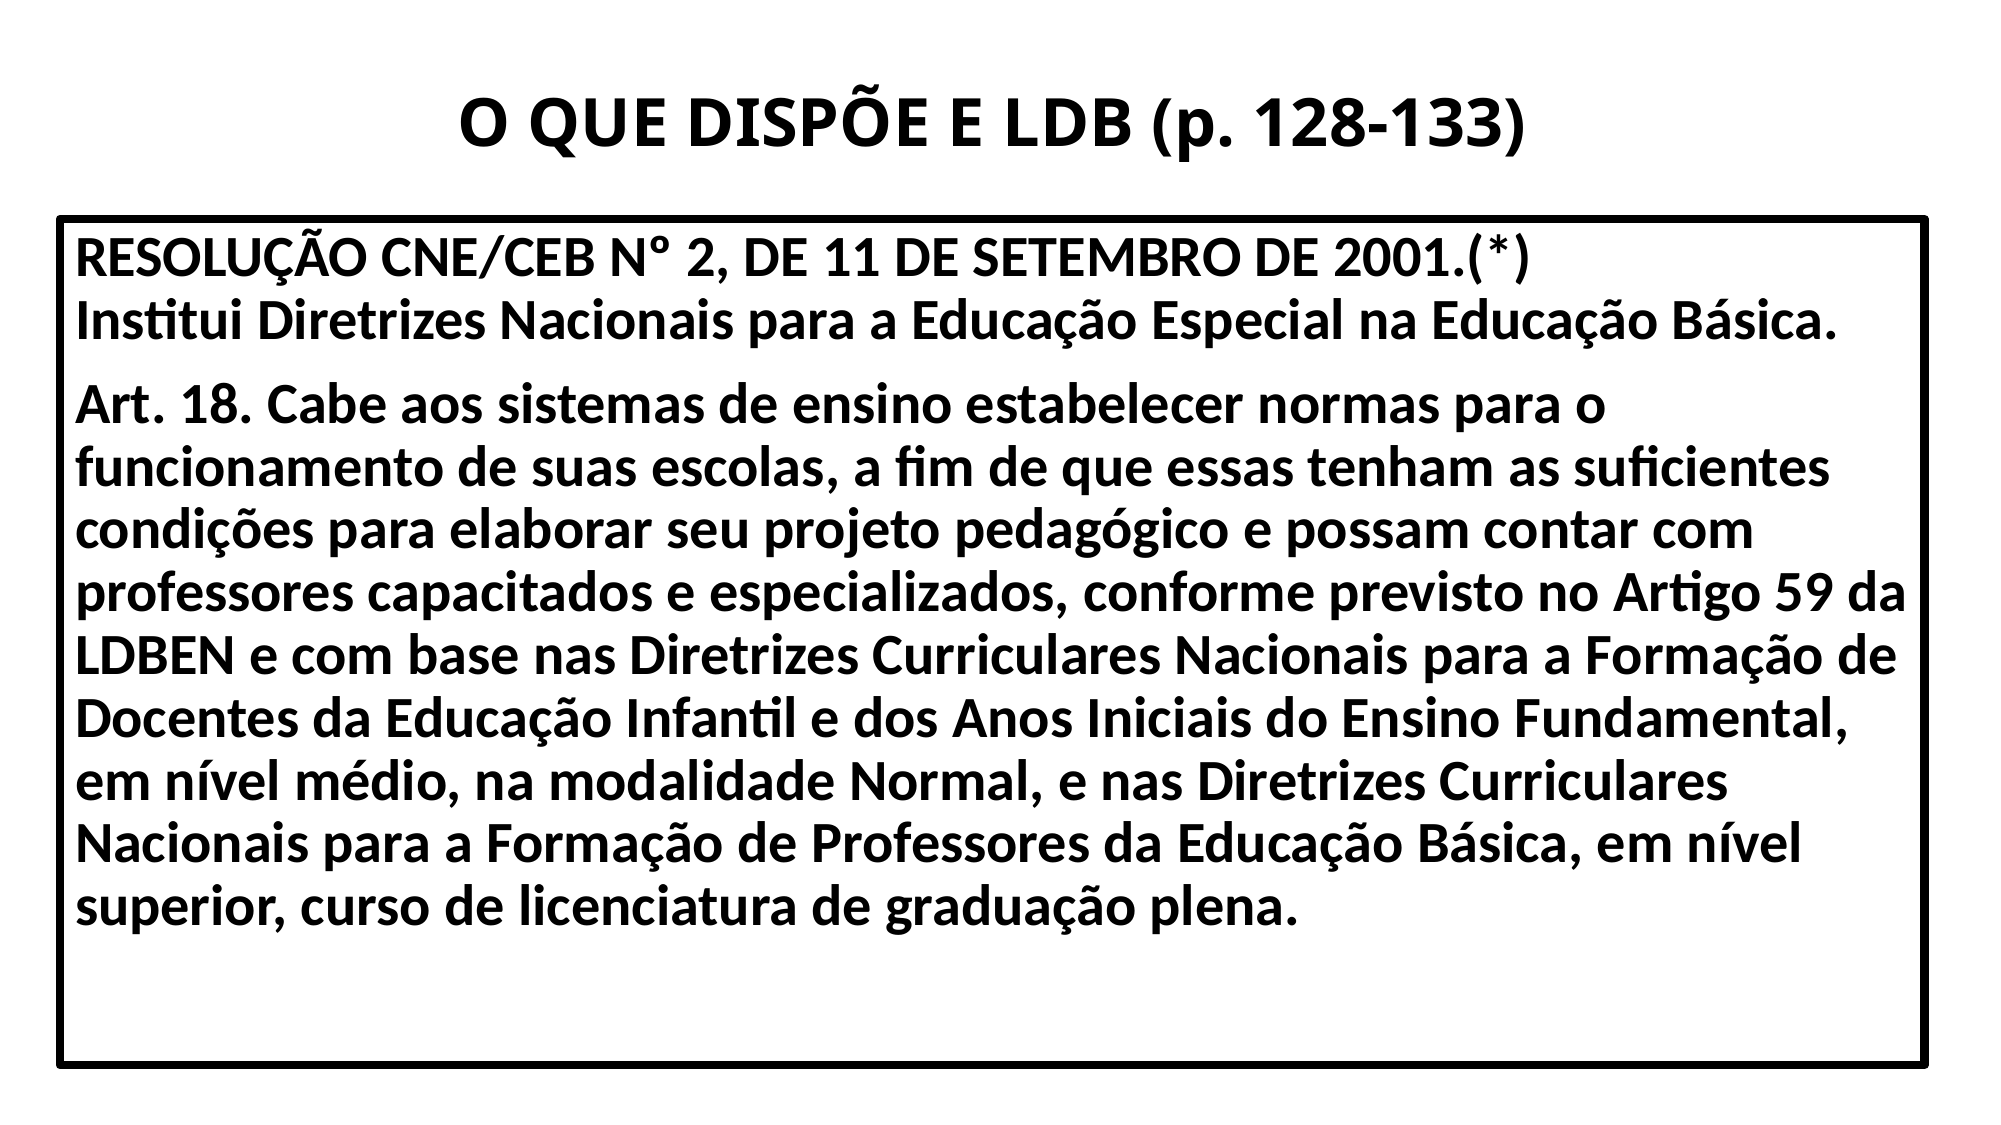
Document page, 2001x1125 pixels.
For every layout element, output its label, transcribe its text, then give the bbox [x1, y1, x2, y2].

title O QUE DISPÕE E LDB (p. 128-133) [60, 30, 1925, 218]
list RESOLUÇÃO CNE/CEB Nº 2, DE 11 DE SETEMBRO DE 2001.(*) Institui Diretrizes Nacionais para a Educação Especial na Educação Básica. Art. 18. Cabe aos sistemas de ensino estabelecer normas para o funcionamento de suas escolas, a fim de que essas tenham as suficientes condições para elaborar seu projeto pedagógico e possam contar com professores capacitados e especializados, conforme previsto no Artigo 59 da LDBEN e com base nas Diretrizes Curriculares Nacionais para a Formação de Docentes da Educação Infantil e dos Anos Iniciais do Ensino Fundamental, em nível médio, na modalidade Normal, e nas Diretrizes Curriculares Nacionais para a Formação de Professores da Educação Básica, em nível superior, curso de licenciatura de graduação plena. [60, 218, 1925, 1066]
